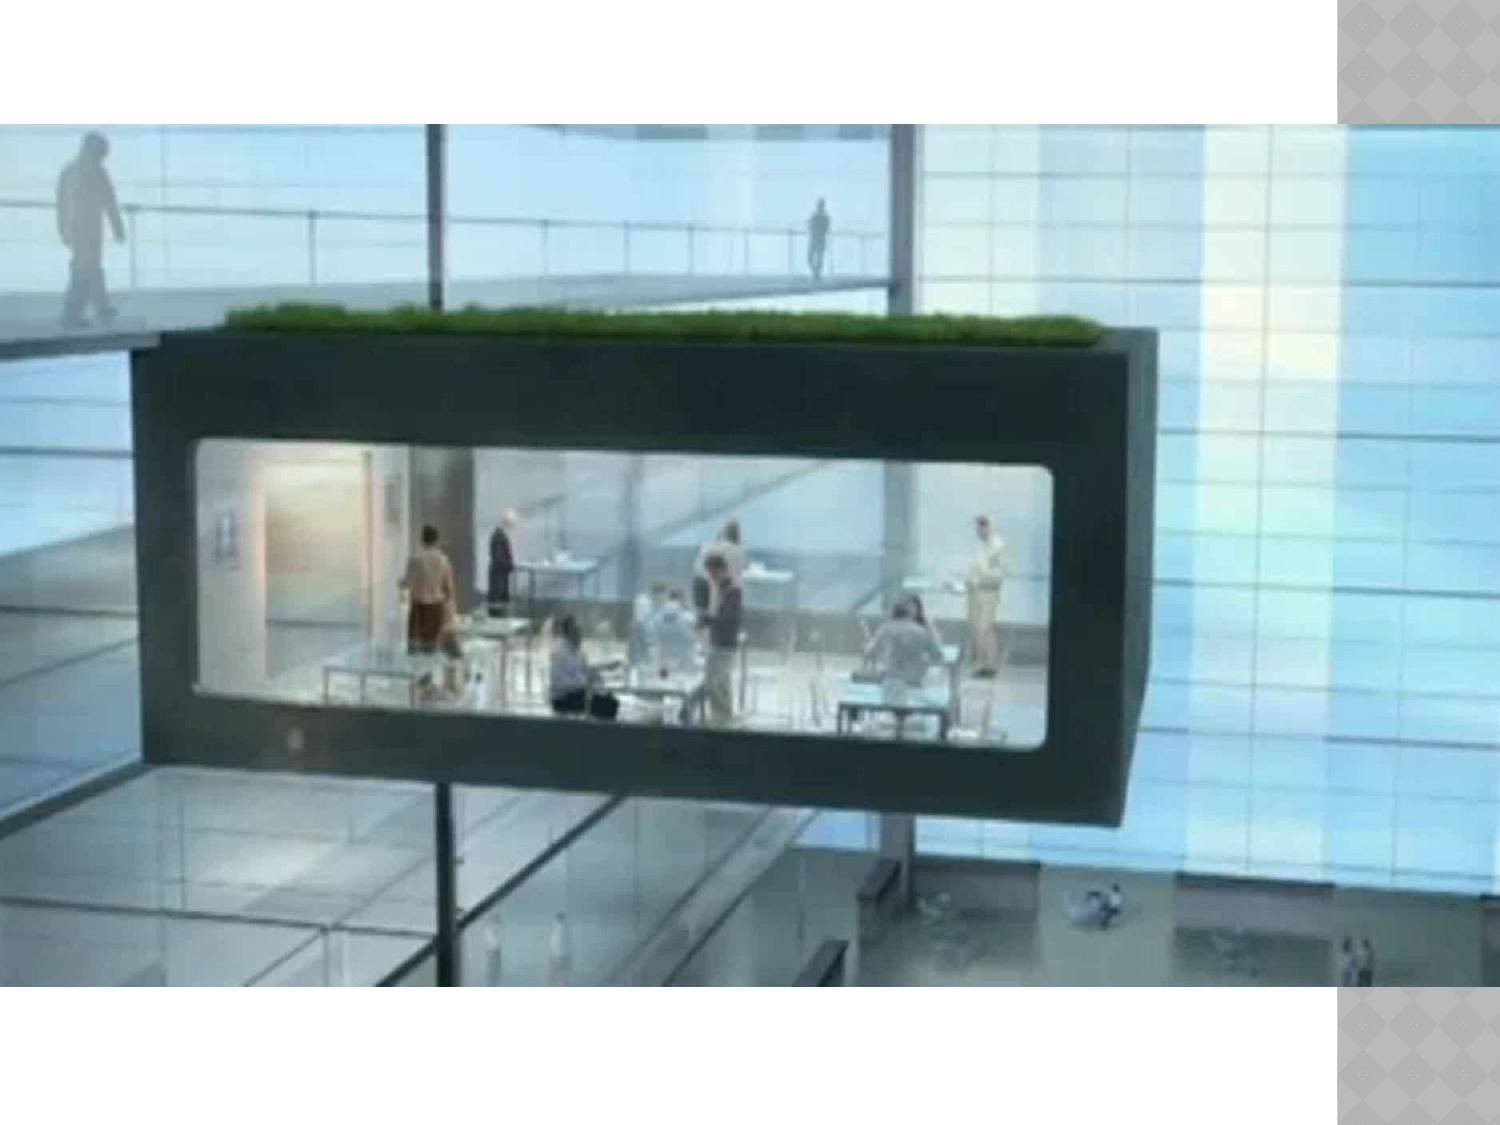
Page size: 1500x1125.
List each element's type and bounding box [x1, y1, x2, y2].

list [0, 123, 1500, 989]
